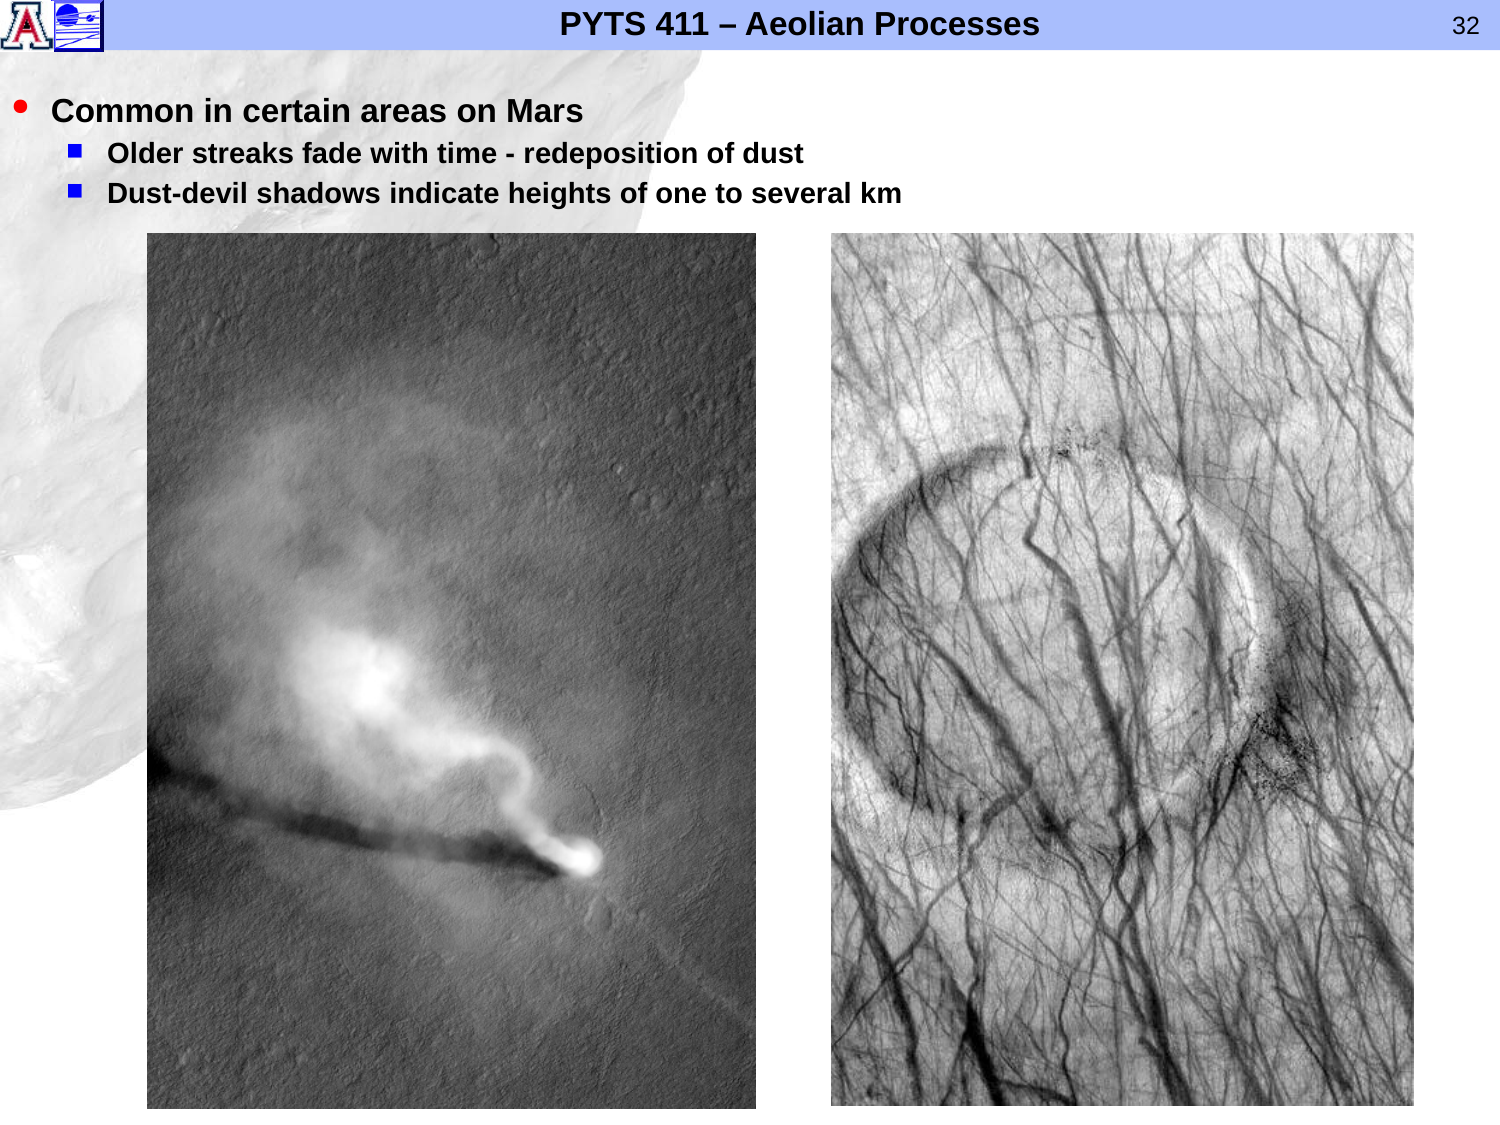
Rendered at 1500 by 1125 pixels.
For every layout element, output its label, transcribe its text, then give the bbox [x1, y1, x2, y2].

picture [0, 0, 1415, 1125]
list Common in certain areas on Mars Older streaks fade with time - redeposition of dust Dust-devil shadows indicate heights of one to several km [0, 83, 919, 244]
